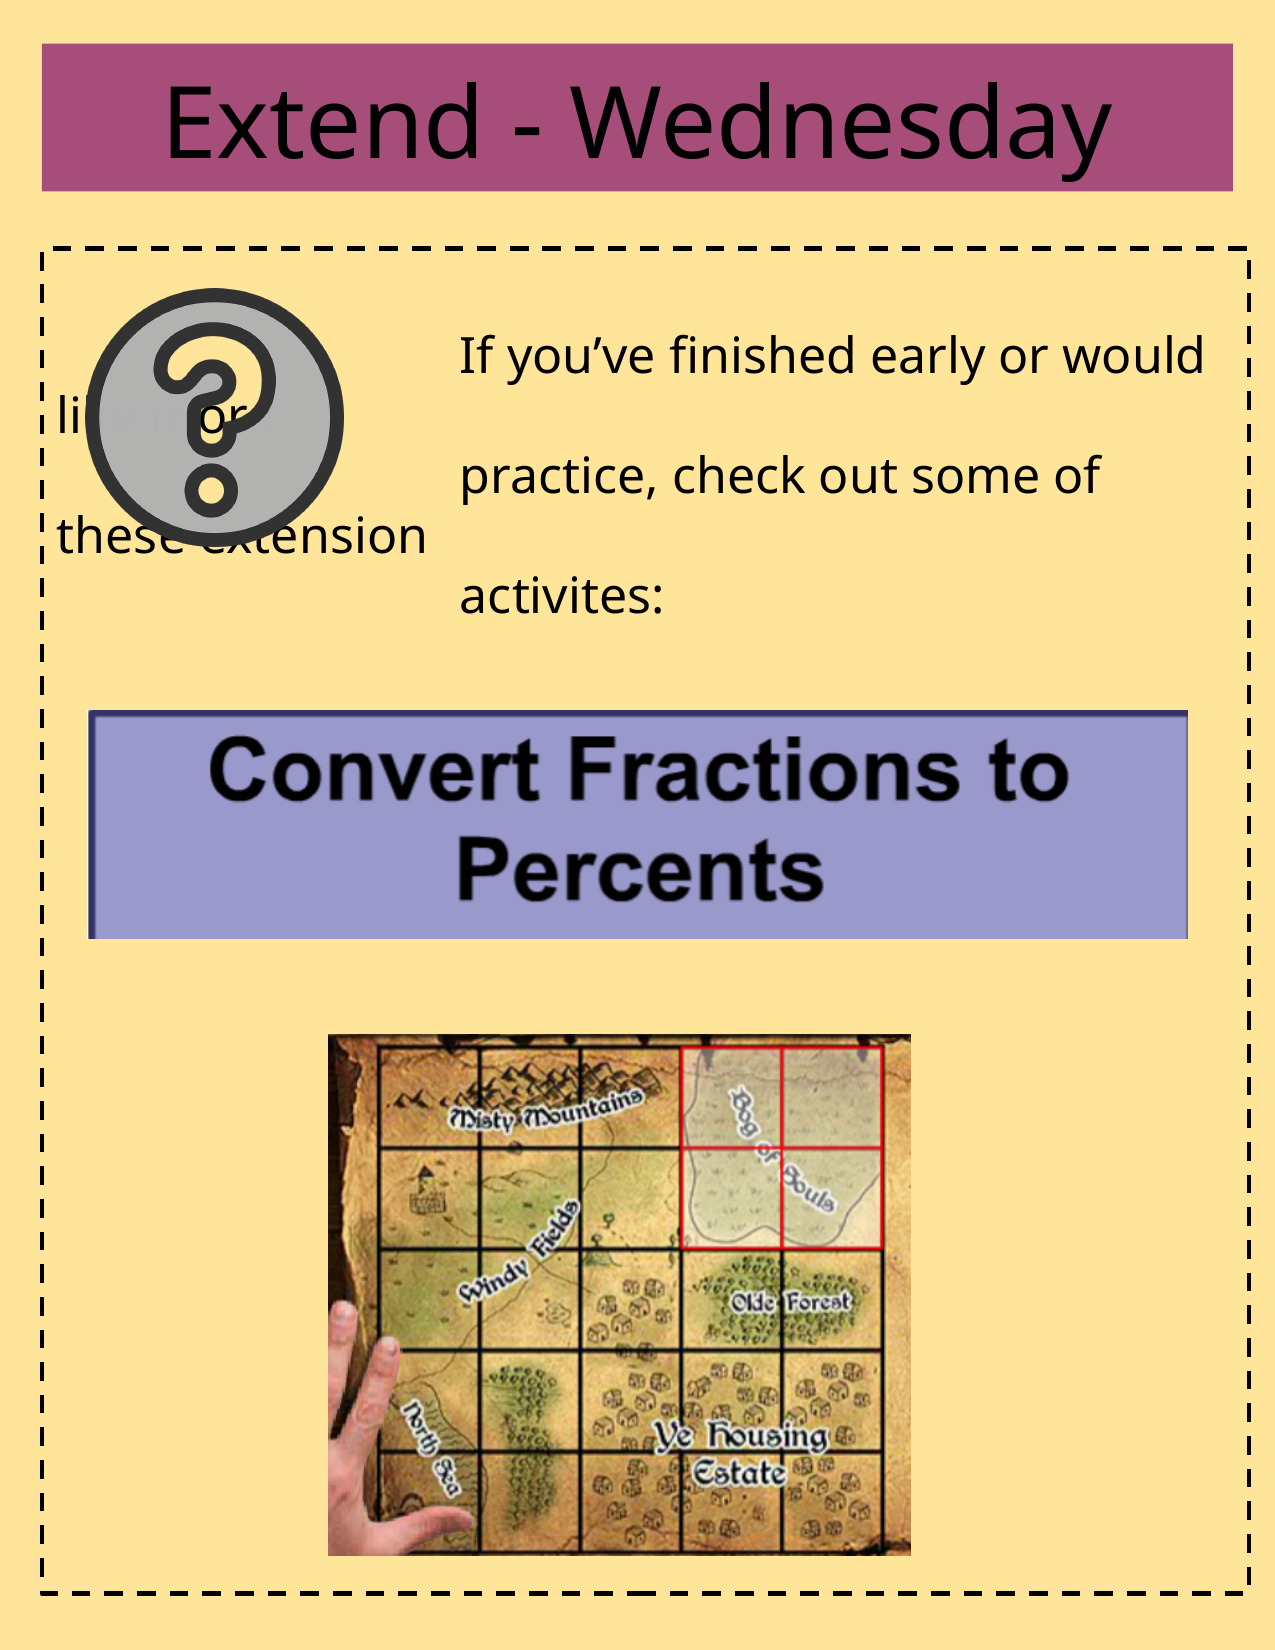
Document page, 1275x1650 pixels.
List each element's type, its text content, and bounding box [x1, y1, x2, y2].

text_box If you’ve finished early or would like more practice, check out some of these extension activites: [41, 248, 1250, 1594]
text_box Extend - Wednesday [41, 43, 1233, 192]
picture [87, 710, 1188, 940]
picture [327, 1034, 911, 1556]
picture [85, 288, 344, 547]
